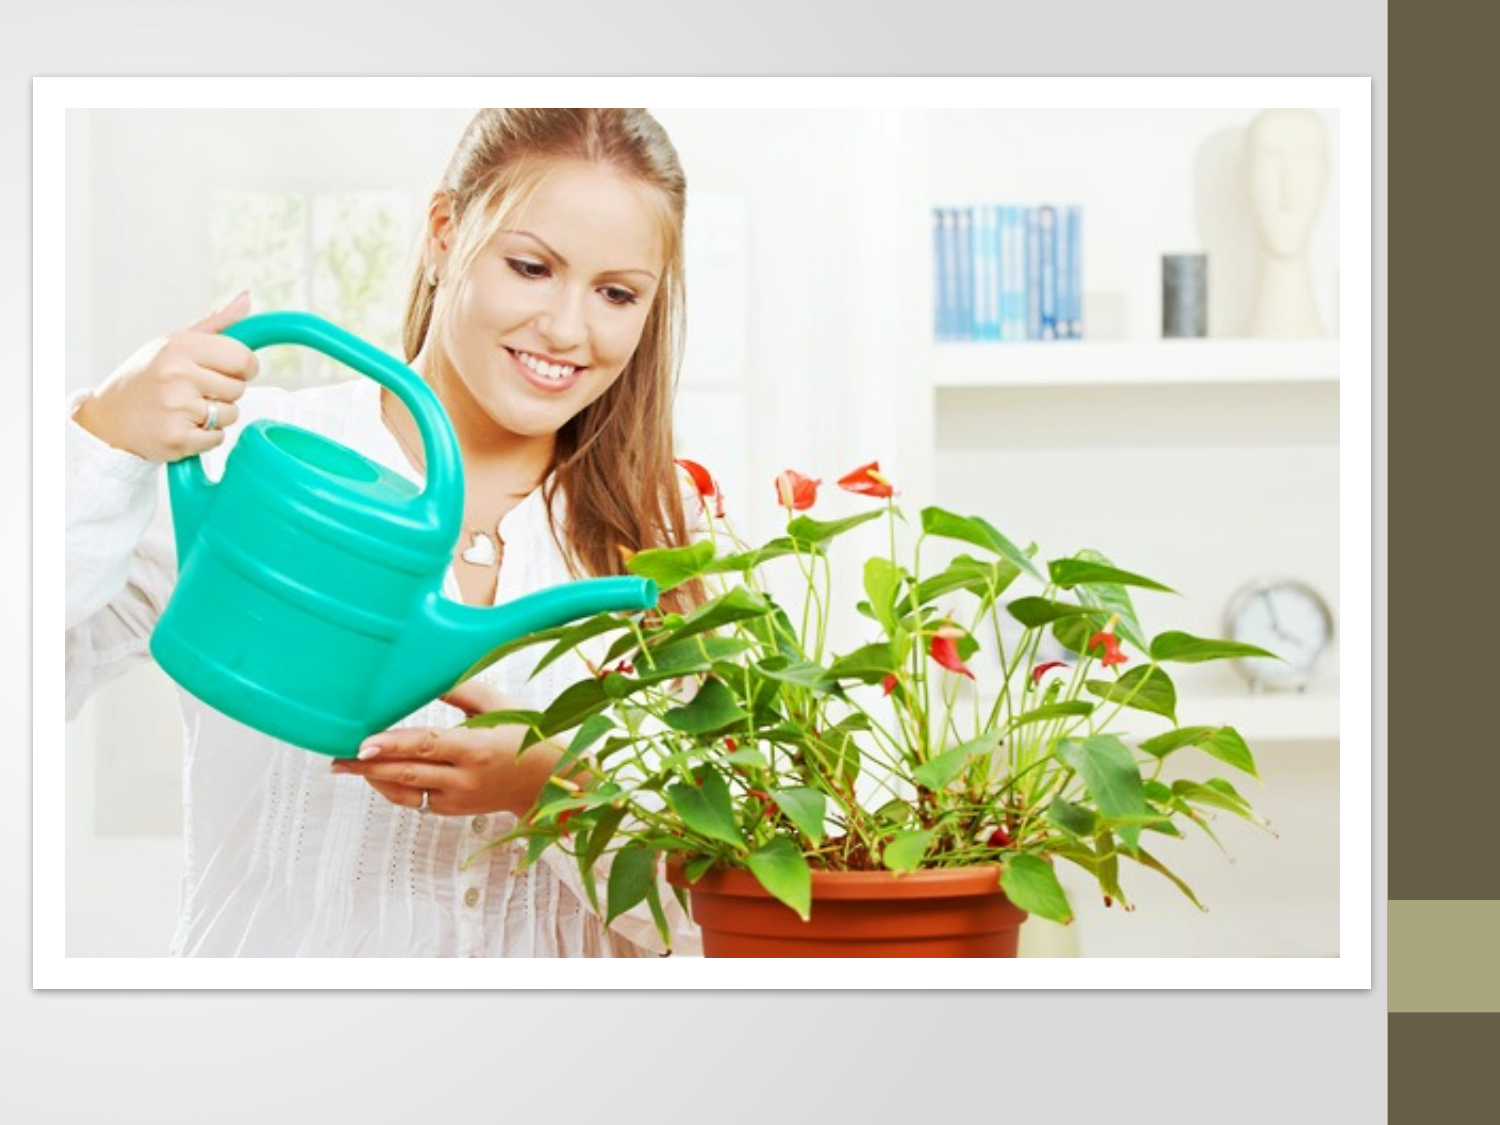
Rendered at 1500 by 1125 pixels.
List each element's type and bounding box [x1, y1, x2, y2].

picture [63, 107, 1341, 959]
